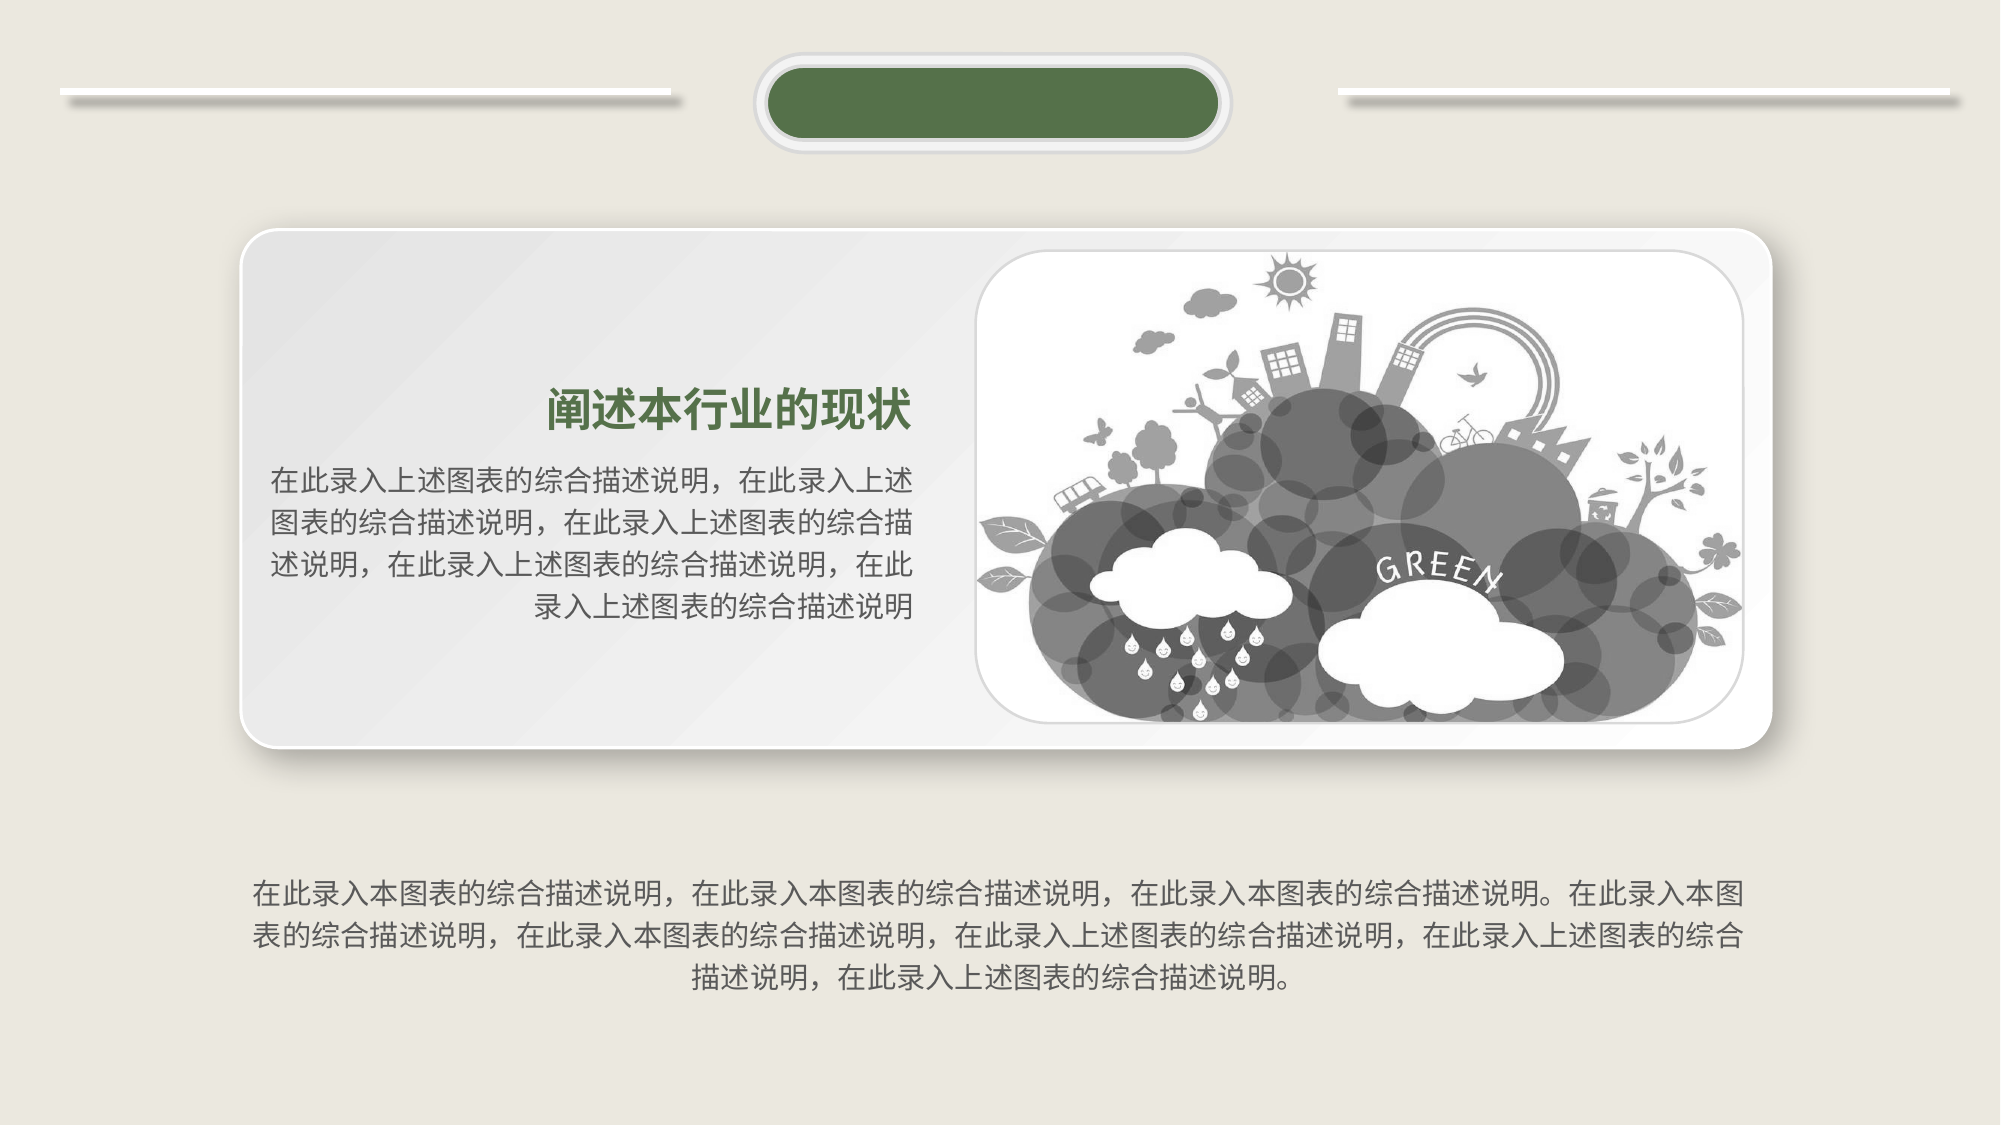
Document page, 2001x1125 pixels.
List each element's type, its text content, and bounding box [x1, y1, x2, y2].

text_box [240, 229, 1771, 748]
text_box 在此录入本图表的综合描述说明，在此录入本图表的综合描述说明，在此录入本图表的综合描述说明。在此录入本图表的综合描述说明，在此录入本图表的综合描述说明，在此录入上述图表的综合描述说明，在此录入上述图表的综合描述说明，在此录入上述图表的综合描述说明。 [229, 860, 1769, 1002]
picture [0, 0, 2001, 1125]
